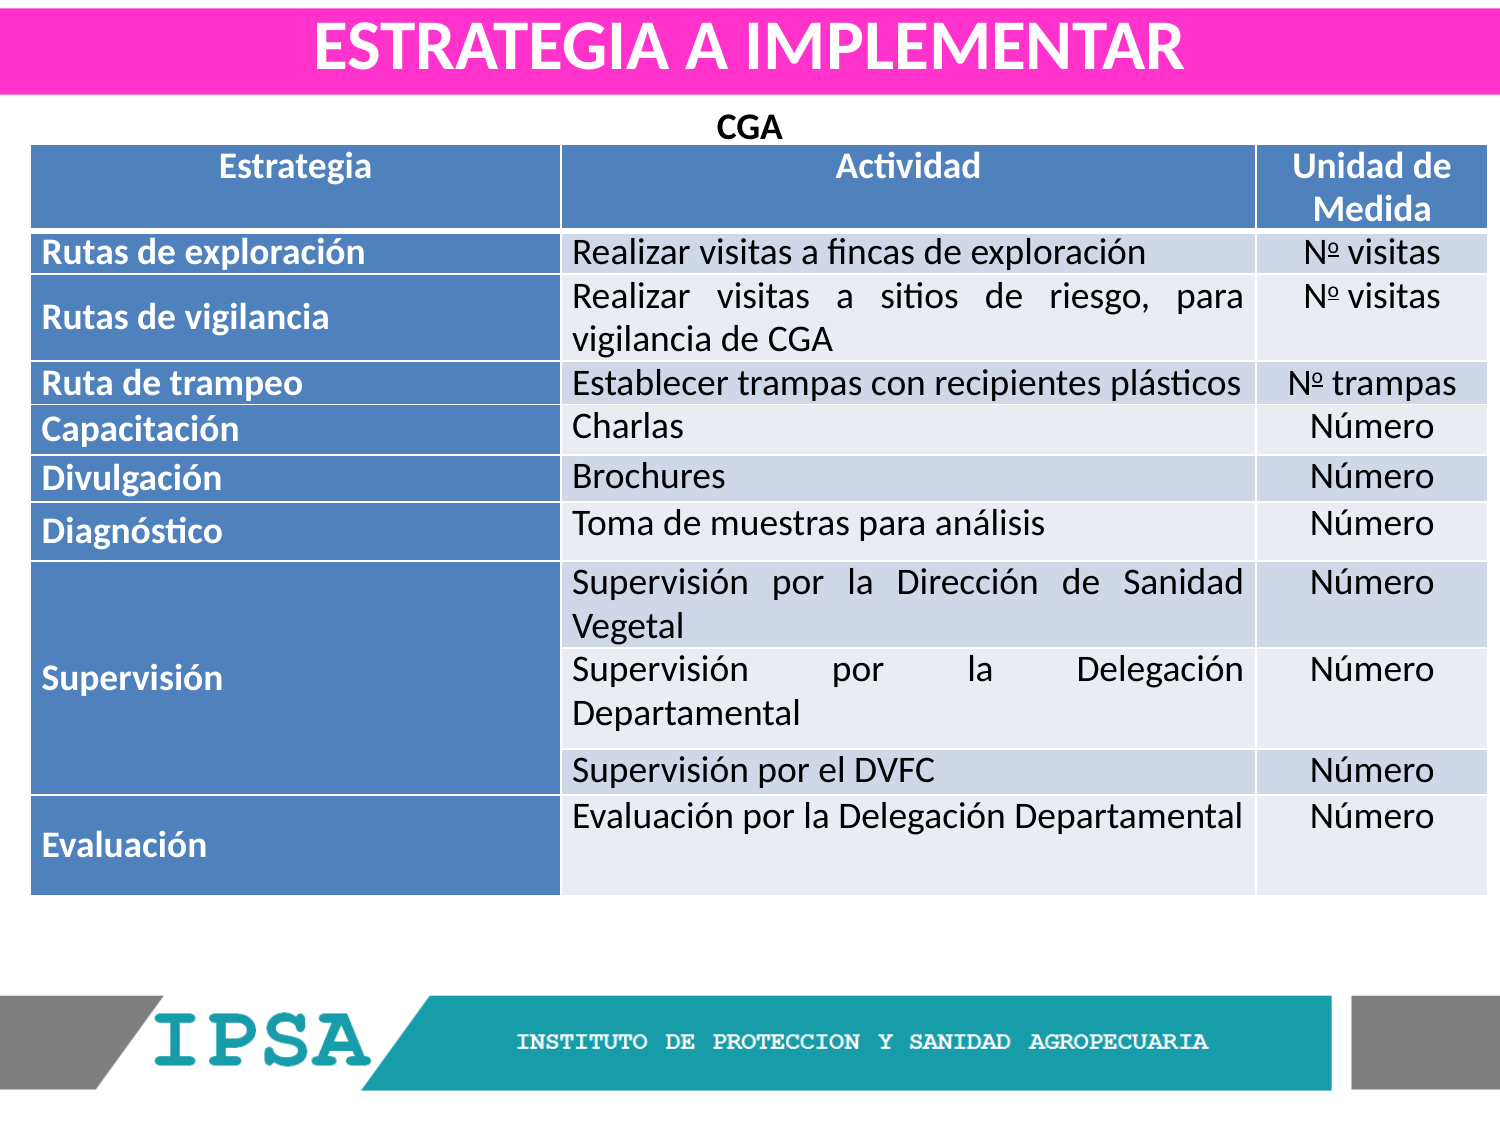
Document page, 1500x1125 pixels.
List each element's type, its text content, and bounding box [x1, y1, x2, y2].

table_cell No visitas [1257, 275, 1487, 360]
table_cell Toma de muestras para análisis [562, 503, 1255, 560]
table_cell Supervisión por la Dirección de Sanidad Vegetal [562, 562, 1255, 647]
table_cell Número [1257, 750, 1487, 794]
text_box ESTRATEGIA A IMPLEMENTAR [0, 8, 1500, 95]
table_cell Charlas [562, 405, 1255, 454]
picture [0, 95, 1500, 1125]
table_cell Número [1257, 796, 1487, 895]
table_cell Supervisión por el DVFC [562, 750, 1255, 794]
table_cell Rutas de exploración [31, 234, 560, 273]
table_cell Realizar visitas a fincas de exploración [562, 234, 1255, 273]
table_header Unidad de Medida [1257, 145, 1487, 228]
table_cell Evaluación por la Delegación Departamental [562, 796, 1255, 895]
table_cell Número [1257, 562, 1487, 647]
table_cell Número [1257, 503, 1487, 560]
table_header Actividad [562, 155, 1255, 228]
text_box CGA [41, 94, 1459, 155]
table_cell No visitas [1257, 234, 1487, 273]
picture [0, 0, 1500, 8]
table_cell Diagnóstico [31, 503, 560, 560]
table_cell No trampas [1257, 362, 1487, 404]
table_cell Rutas de vigilancia [31, 275, 560, 360]
table_cell Número [1257, 649, 1487, 748]
table_cell Establecer trampas con recipientes plásticos [562, 362, 1255, 404]
table_cell Número [1257, 456, 1487, 501]
table_header Estrategia [31, 145, 560, 228]
table_cell Brochures [562, 456, 1255, 501]
table_cell Supervisión [31, 562, 560, 794]
table_cell Divulgación [31, 456, 560, 501]
table_cell Capacitación [31, 405, 560, 454]
table_cell Realizar visitas a sitios de riesgo, para vigilancia de CGA [562, 275, 1255, 360]
table_cell Supervisión por la Delegación Departamental [562, 649, 1255, 748]
table_cell Evaluación [31, 796, 560, 895]
table_cell Ruta de trampeo [31, 362, 560, 404]
table_cell Número [1257, 405, 1487, 454]
